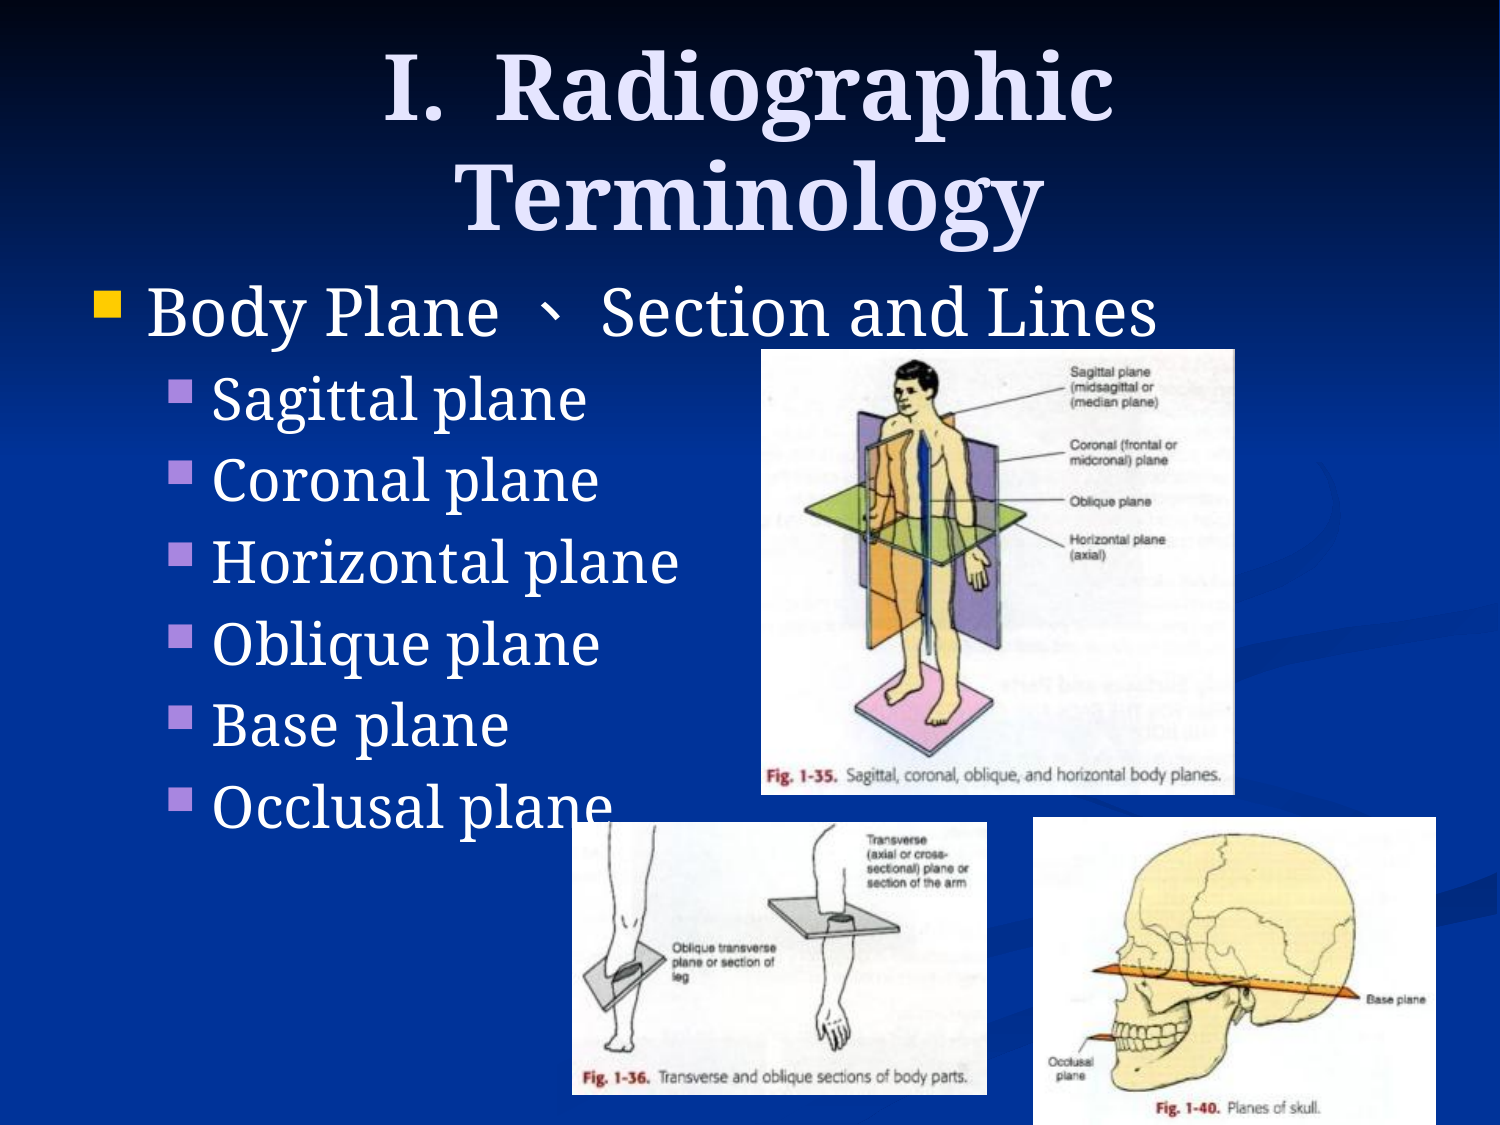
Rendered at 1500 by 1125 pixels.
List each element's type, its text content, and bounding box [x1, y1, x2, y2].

picture [1033, 817, 1436, 1125]
title I. Radiographic Terminology [74, 44, 1426, 233]
list Body Plane、Section and Lines Sagittal plane Coronal plane Horizontal plane Oblique plane Base plane Occlusal plane [74, 262, 1426, 1006]
picture [572, 822, 987, 1095]
picture [761, 349, 1235, 795]
